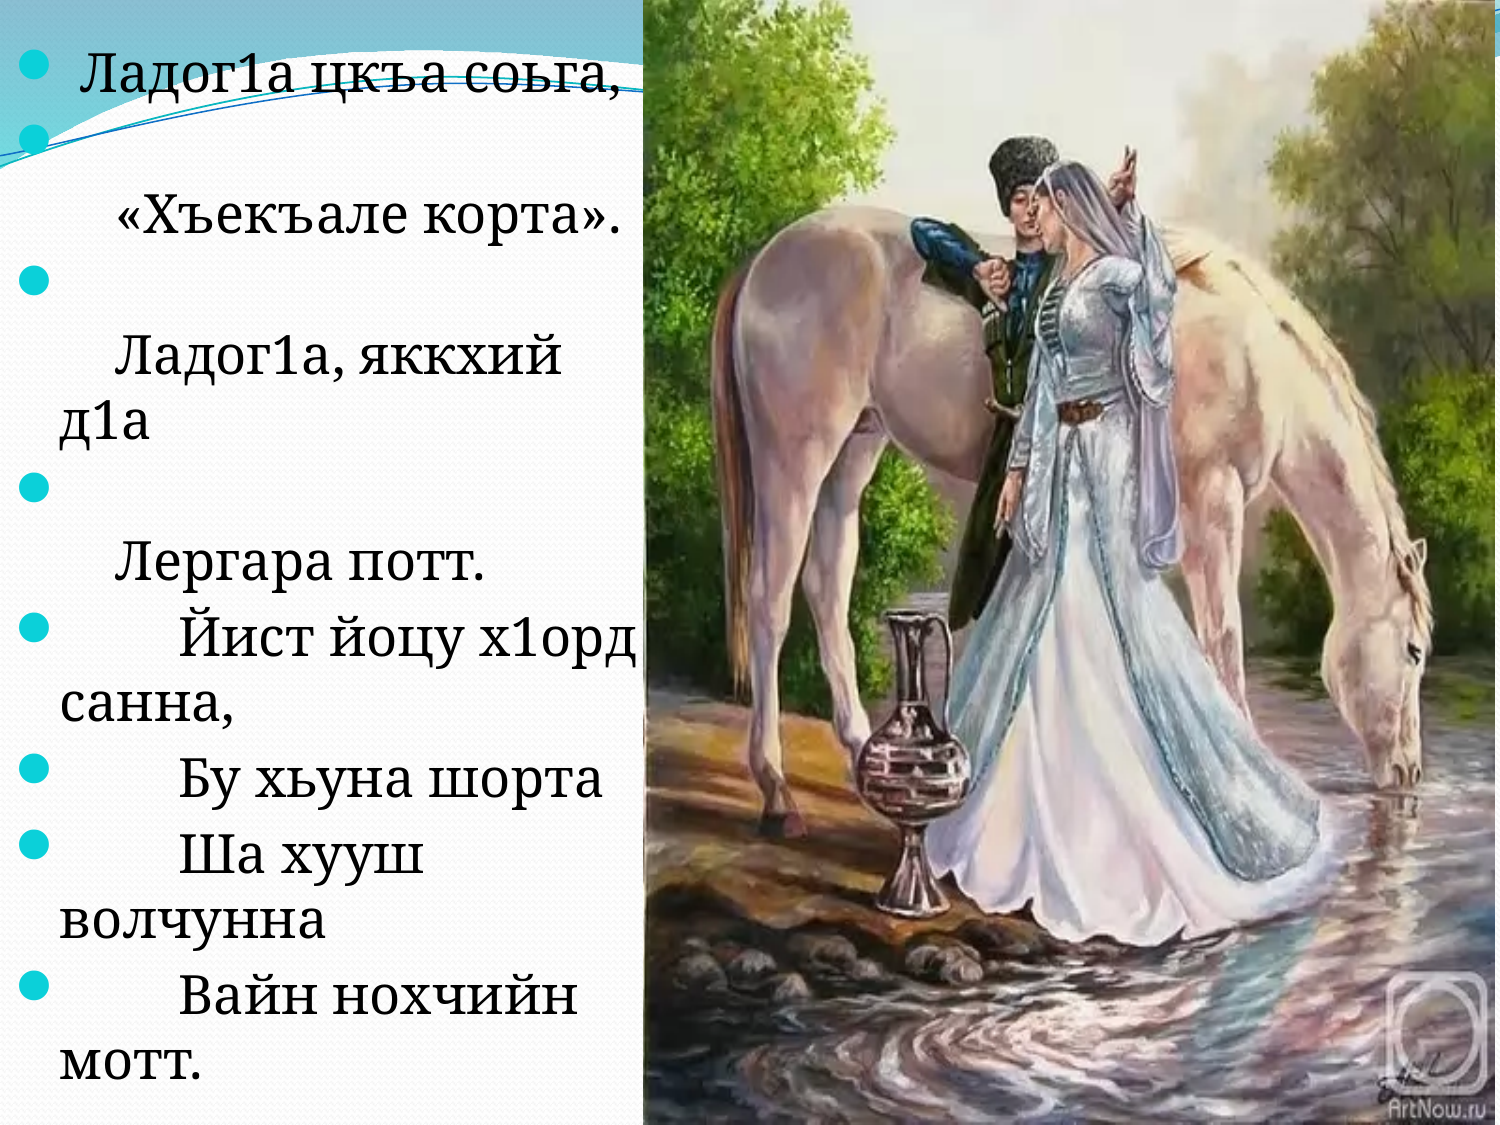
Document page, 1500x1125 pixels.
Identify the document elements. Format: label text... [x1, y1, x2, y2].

list Ладог1а цкъа соьга, «Хъекъале корта». Ладог1а, яккхий д1а Лергара потт. Йист йоцу х1орд санна, Бу хьуна шорта Ша хууш волчунна Вайн нохчийн мотт. [0, 30, 636, 1125]
picture [643, 0, 1495, 1125]
